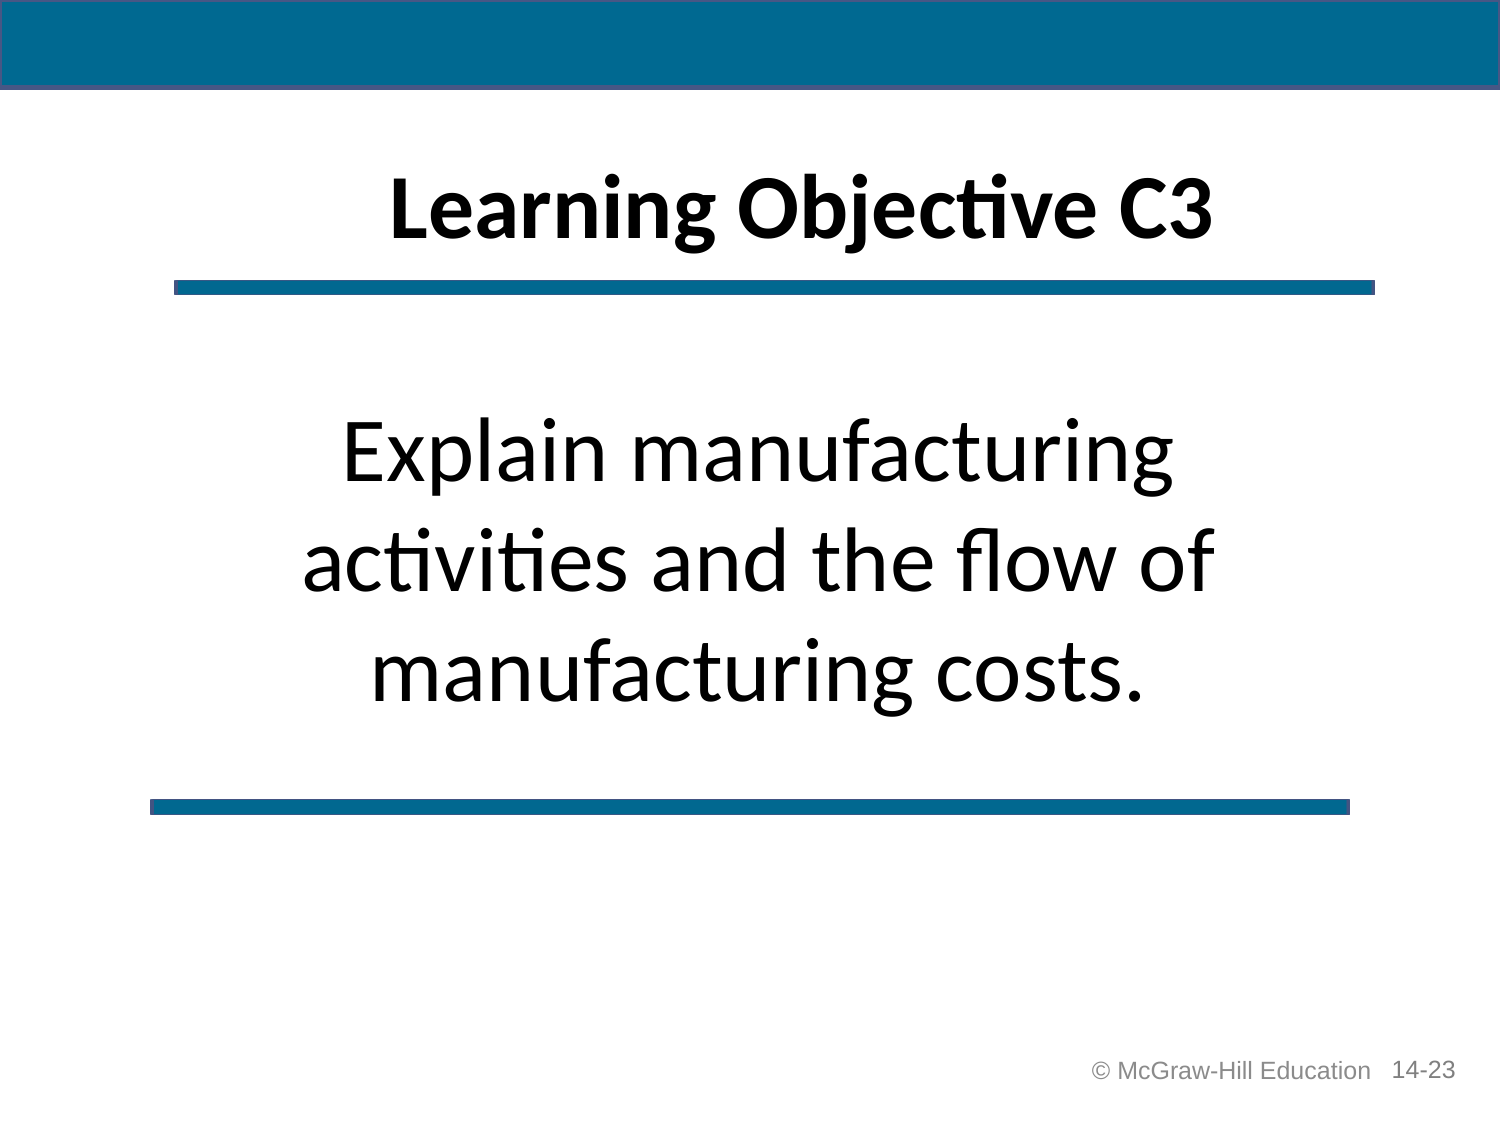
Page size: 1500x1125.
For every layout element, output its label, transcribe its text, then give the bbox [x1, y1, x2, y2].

picture [174, 279, 1376, 295]
picture [149, 799, 153, 815]
picture [1347, 799, 1351, 815]
text_box 14-23 [1120, 1045, 1471, 1106]
text_box Learning Objective C3 [375, 139, 1238, 265]
title Explain manufacturing activities and the flow of manufacturing costs. [158, 353, 1360, 867]
text_box [0, 0, 1500, 88]
text_box © McGraw-Hill Education [1069, 1047, 1120, 1085]
